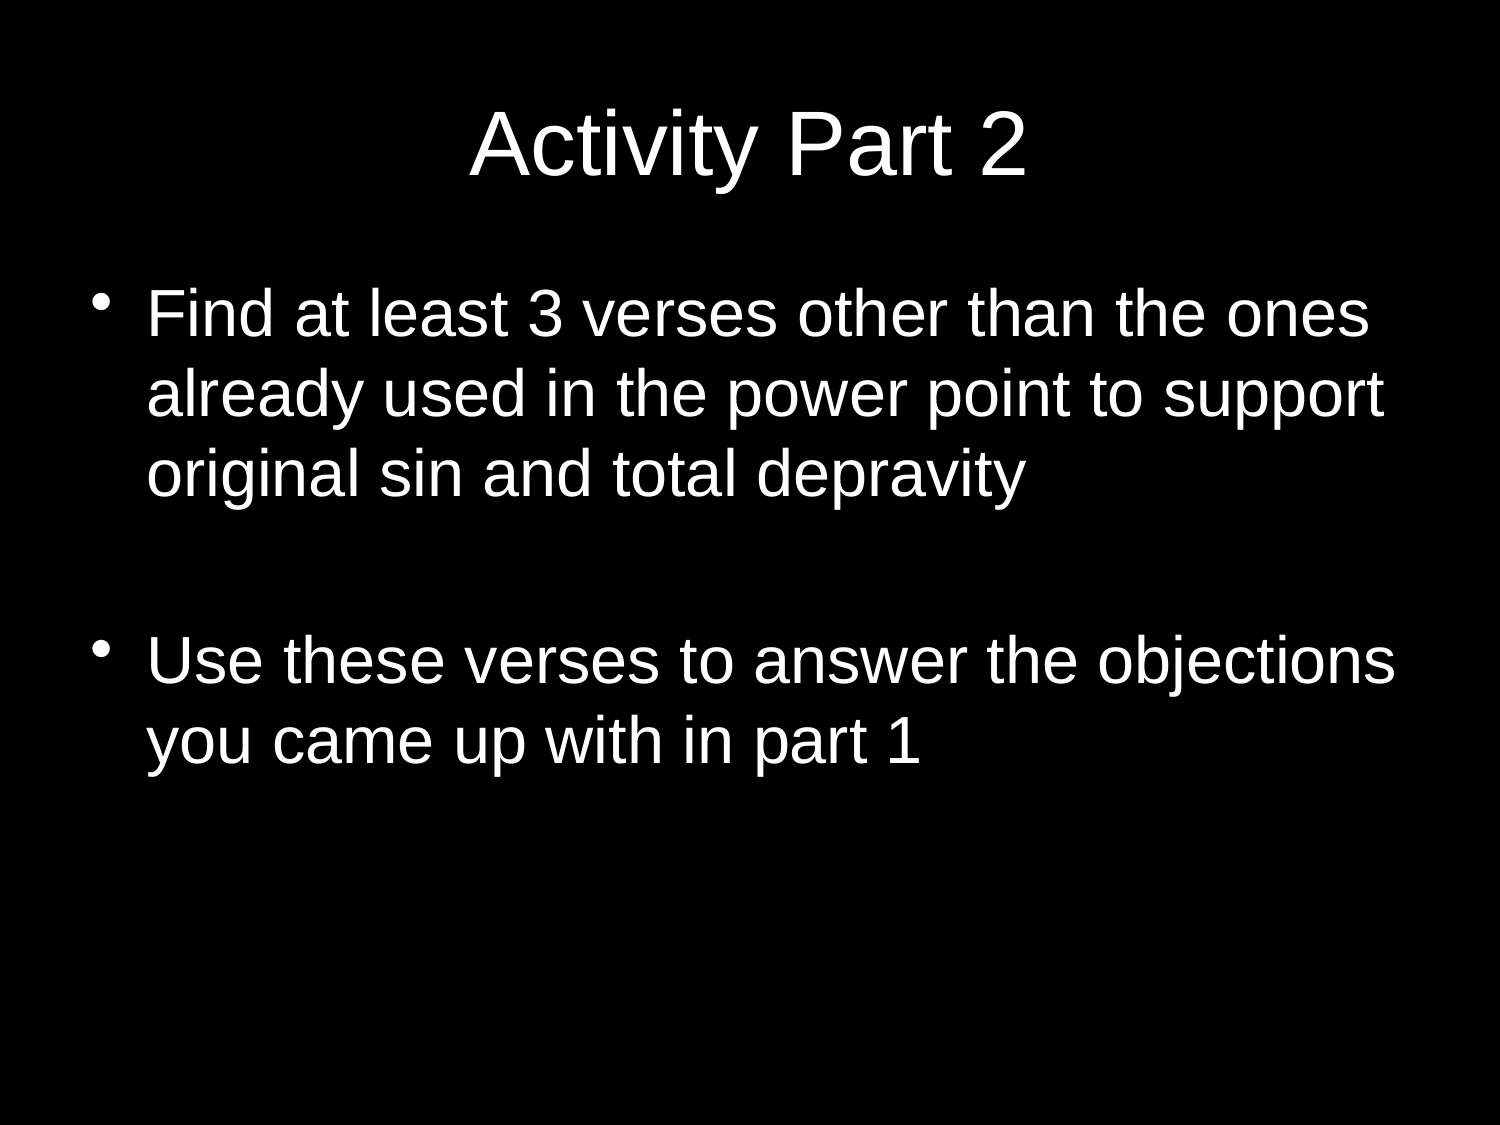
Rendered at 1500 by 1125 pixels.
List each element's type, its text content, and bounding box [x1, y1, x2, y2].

list Find at least 3 verses other than the ones already used in the power point to support original sin and total depravity Use these verses to answer the objections you came up with in part 1 [75, 262, 1425, 1005]
title Activity Part 2 [75, 45, 1425, 233]
